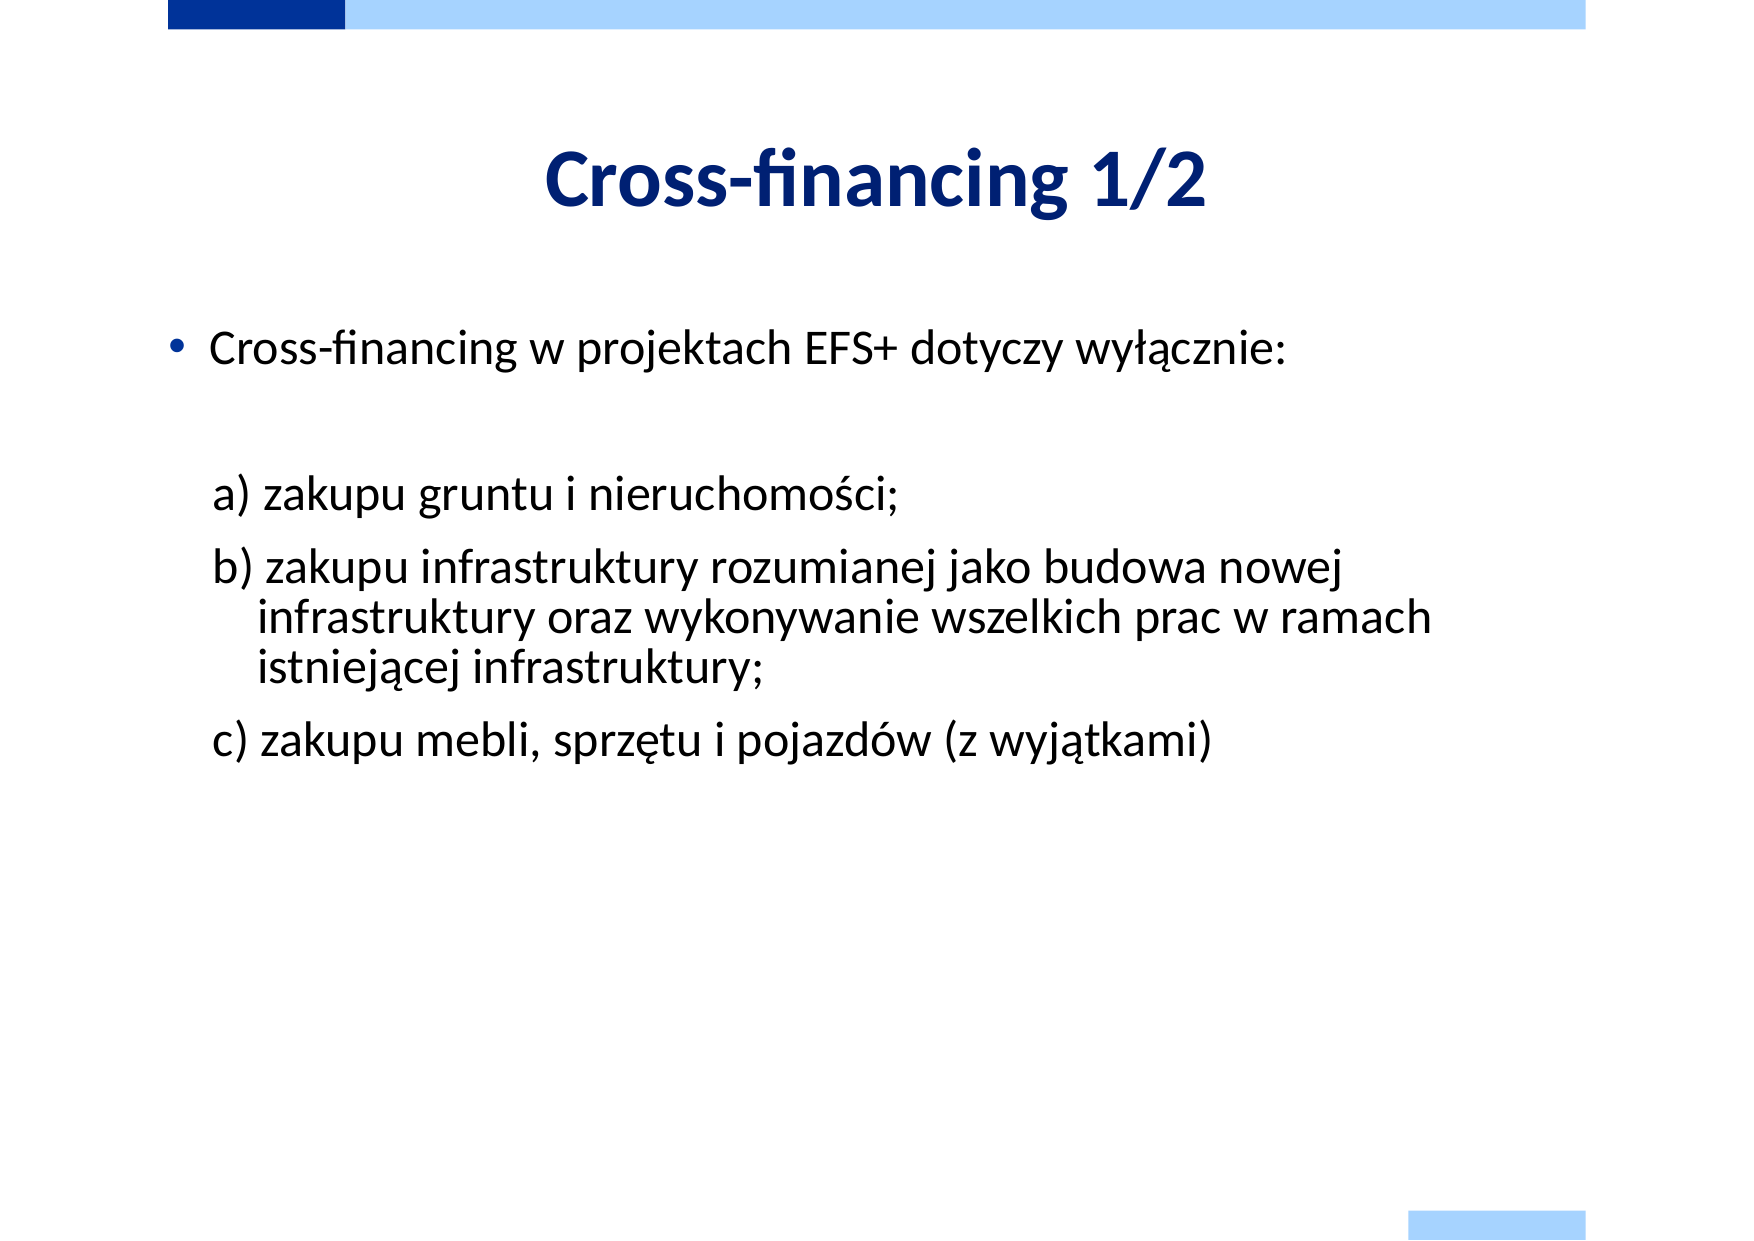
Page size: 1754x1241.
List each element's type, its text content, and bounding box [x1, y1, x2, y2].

title Cross-financing 1/2 [168, 147, 1586, 324]
list Cross-financing w projektach EFS+ dotyczy wyłącznie: a) zakupu gruntu i nieruchomości; b) zakupu infrastruktury rozumianej jako budowa nowej infrastruktury oraz wykonywanie wszelkich prac w ramach istniejącej infrastruktury; c) zakupu mebli, sprzętu i pojazdów (z wyjątkami) [168, 324, 1586, 1093]
